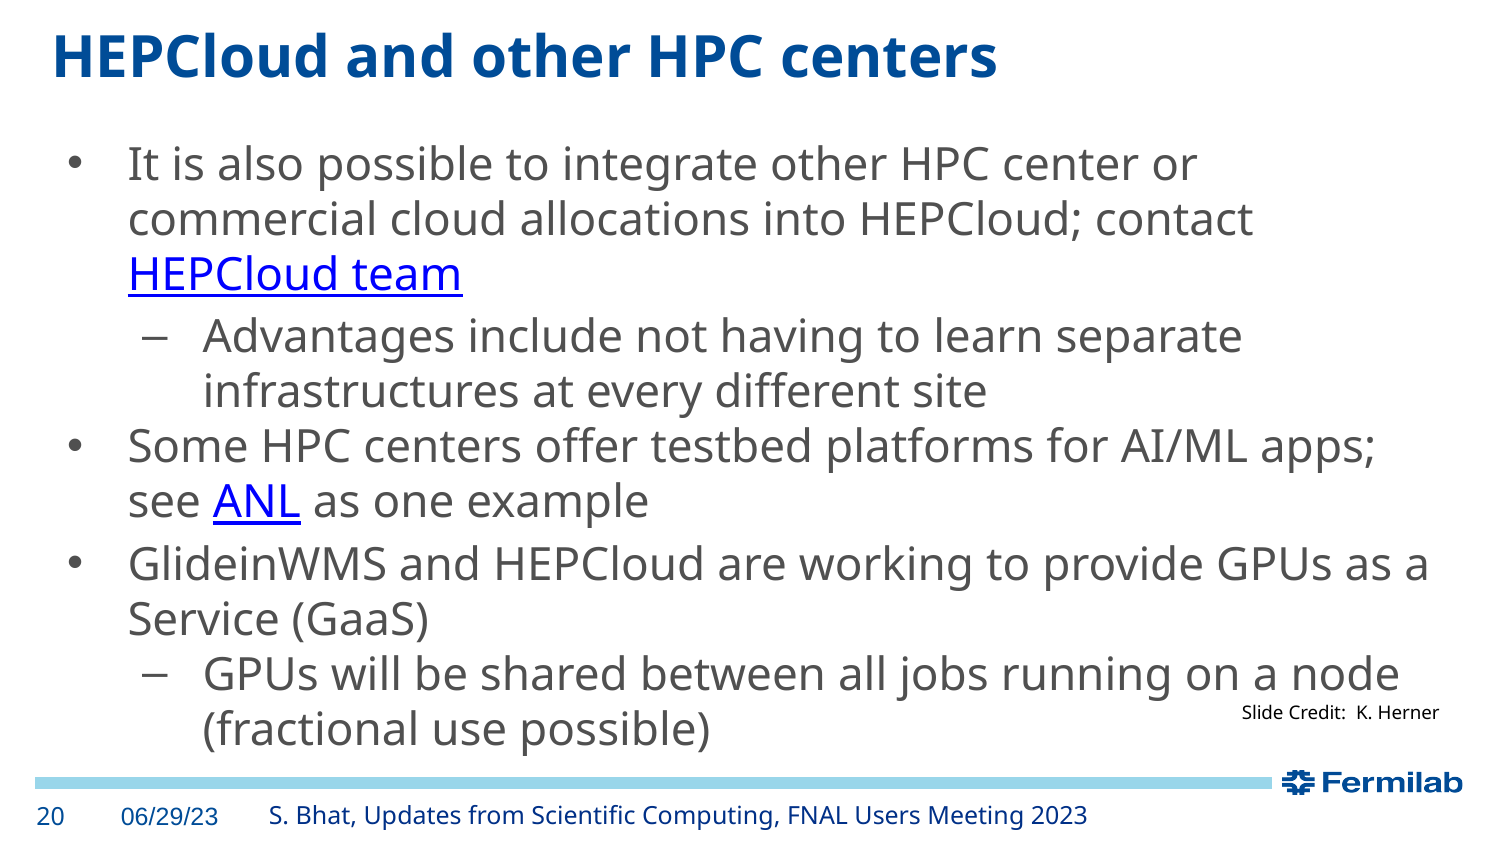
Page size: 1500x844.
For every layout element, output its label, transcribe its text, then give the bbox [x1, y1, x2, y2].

picture [1282, 770, 1463, 795]
title HEPCloud and other HPC centers [36, 51, 1462, 105]
text_box Slide Credit: K. Herner [1226, 688, 1461, 735]
list It is also possible to integrate other HPC center or commercial cloud allocations into HEPCloud; contact HEPCloud team Advantages include not having to learn separate infrastructures at every different site Some HPC centers offer testbed platforms for AI/ML apps; see ANL as one example GlideinWMS and HEPCloud are working to provide GPUs as a Service (GaaS) GPUs will be shared between all jobs running on a node (fractional use possible) [37, 119, 1461, 742]
slide_number ‹#› [36, 800, 94, 823]
